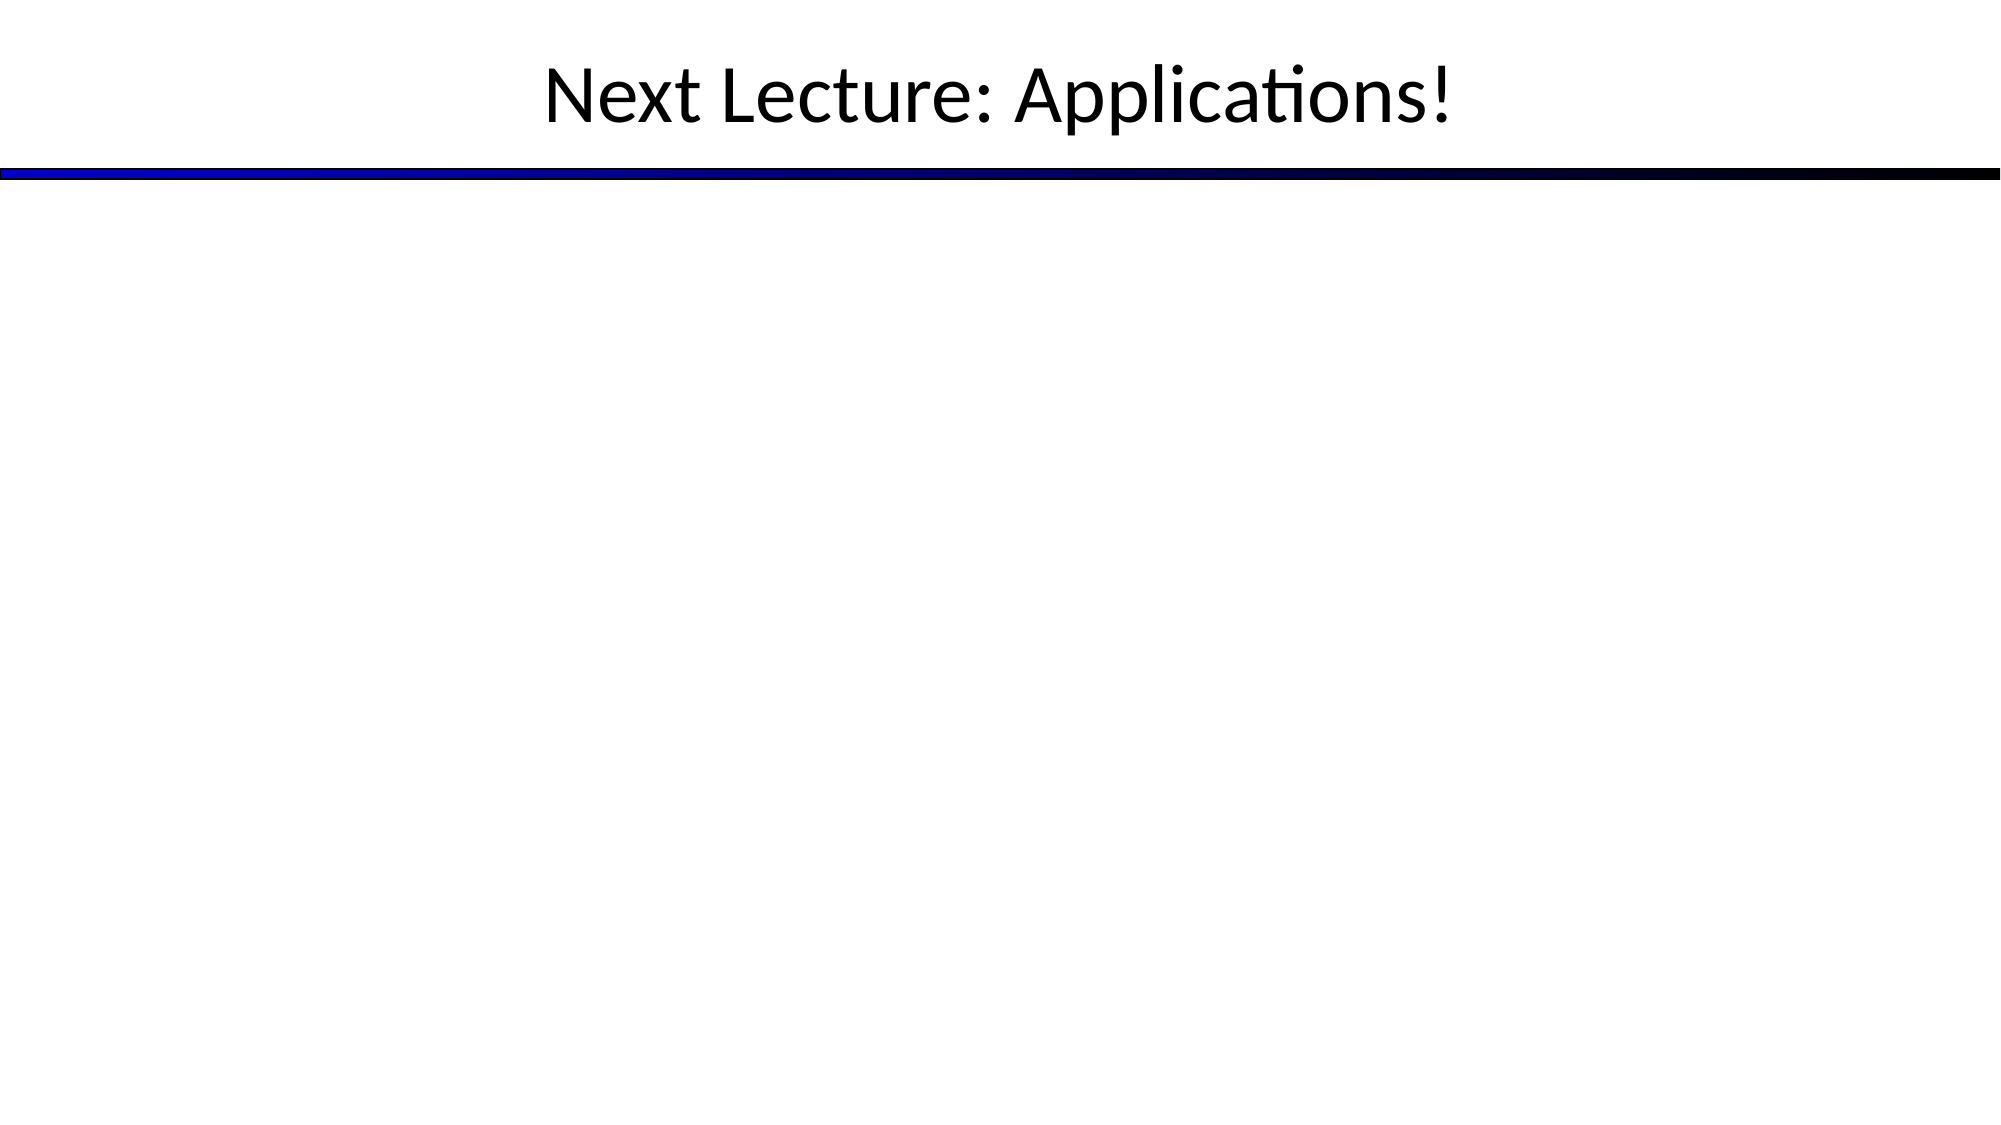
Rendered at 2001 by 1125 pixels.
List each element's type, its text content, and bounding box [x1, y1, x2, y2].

title Next Lecture: Applications! [0, 0, 2000, 184]
